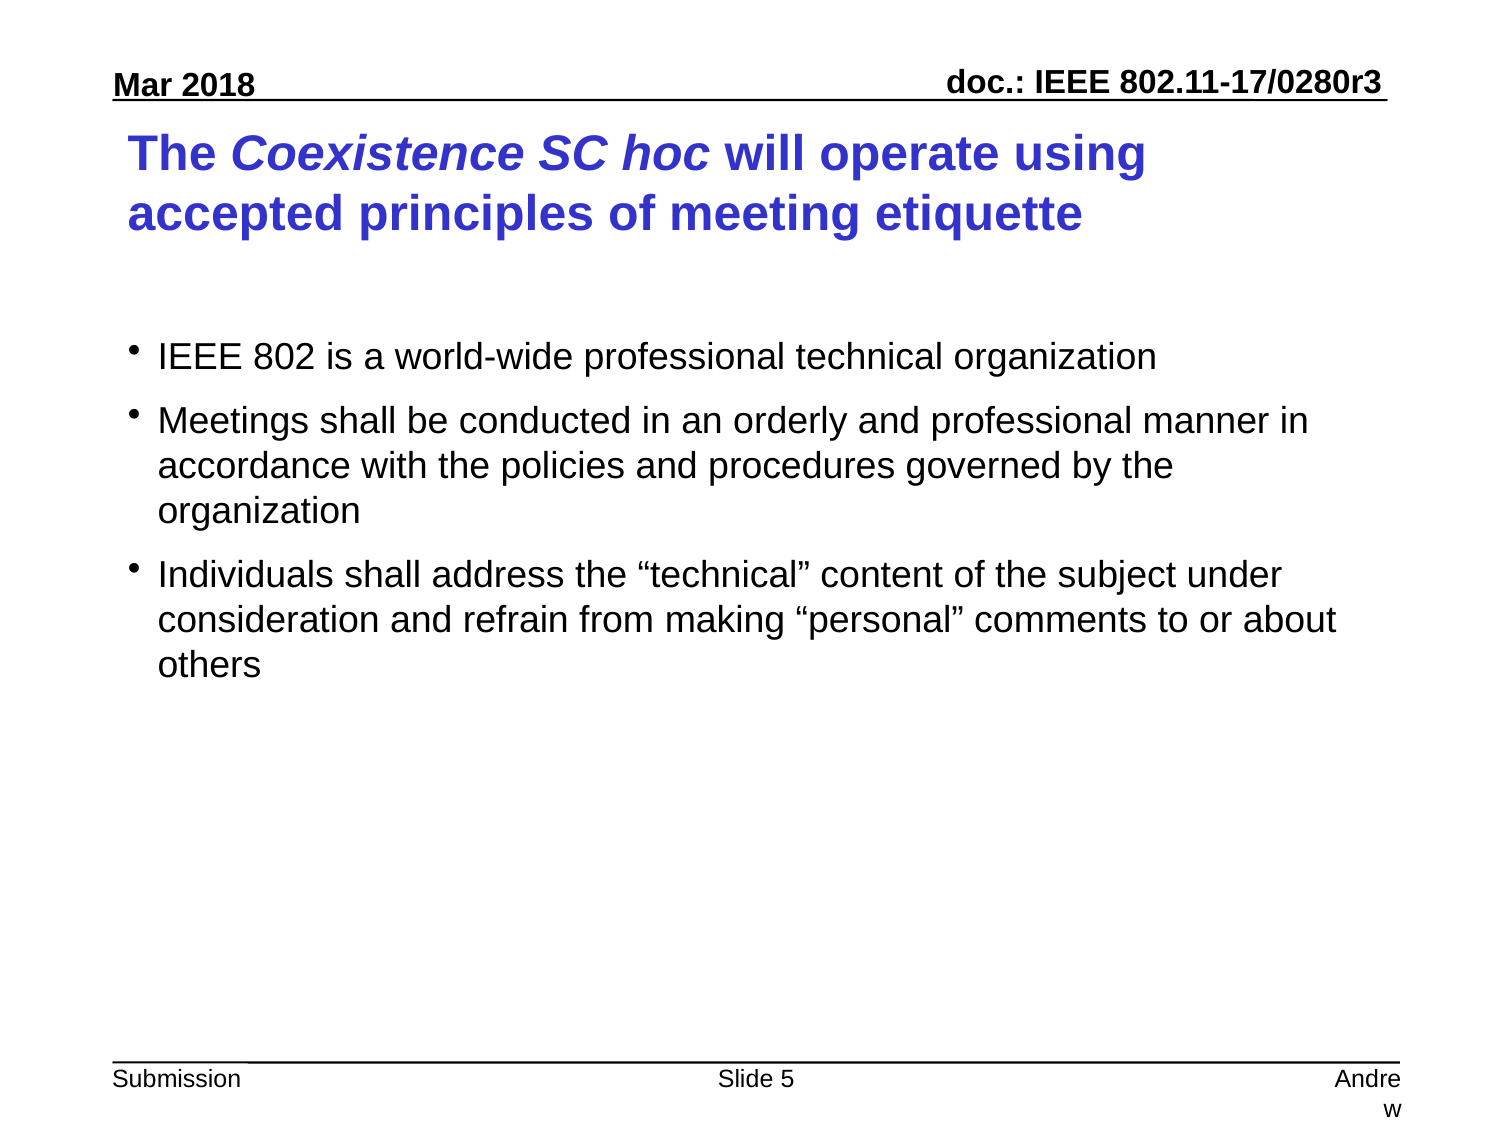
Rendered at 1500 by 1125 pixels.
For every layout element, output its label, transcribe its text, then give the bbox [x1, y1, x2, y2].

title The Coexistence SC hoc will operate using accepted principles of meeting etiquette [112, 112, 1388, 288]
slide_number Slide 5 [709, 1061, 803, 1093]
footer Andrew Myles, Cisco [1320, 1061, 1402, 1093]
list IEEE 802 is a world-wide professional technical organization Meetings shall be conducted in an orderly and professional manner in accordance with the policies and procedures governed by the organization Individuals shall address the “technical” content of the subject under consideration and refrain from making “personal” comments to or about others [112, 324, 1388, 1000]
